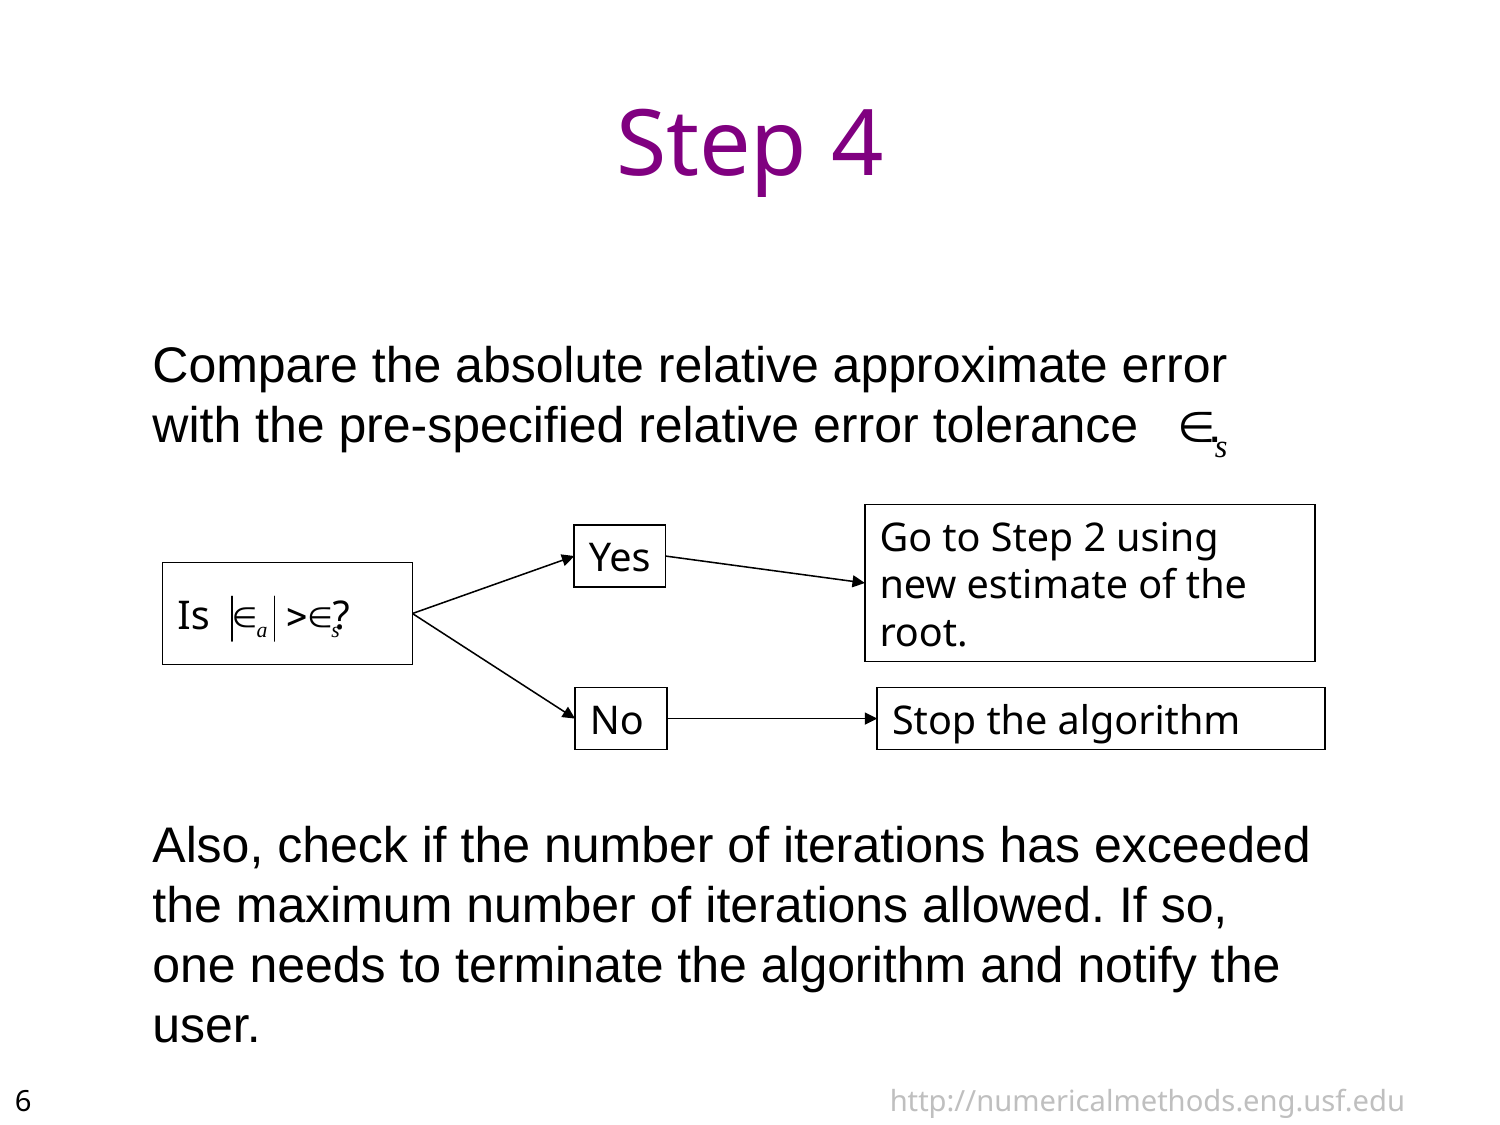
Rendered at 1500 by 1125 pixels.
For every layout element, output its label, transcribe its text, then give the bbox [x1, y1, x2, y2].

text_box Yes [574, 524, 666, 588]
text_box No [575, 687, 668, 750]
text_box http://numericalmethods.eng.usf.edu [875, 1074, 1500, 1125]
text_box Go to Step 2 using new estimate of the root. [864, 504, 1315, 662]
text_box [224, 587, 347, 650]
text_box Is ? [162, 562, 412, 665]
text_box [412, 556, 575, 614]
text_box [664, 556, 865, 560]
list Compare the absolute relative approximate error with the pre-specified relative error tolerance . Also, check if the number of iterations has exceeded the maximum number of iterations allowed. If so, one needs to terminate the algorithm and notify the user. [50, 324, 1338, 1000]
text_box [1174, 387, 1241, 472]
text_box Stop the algorithm [877, 687, 1325, 750]
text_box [412, 614, 575, 719]
title Step 4 [75, 45, 1425, 233]
text_box 6 [0, 1074, 313, 1125]
